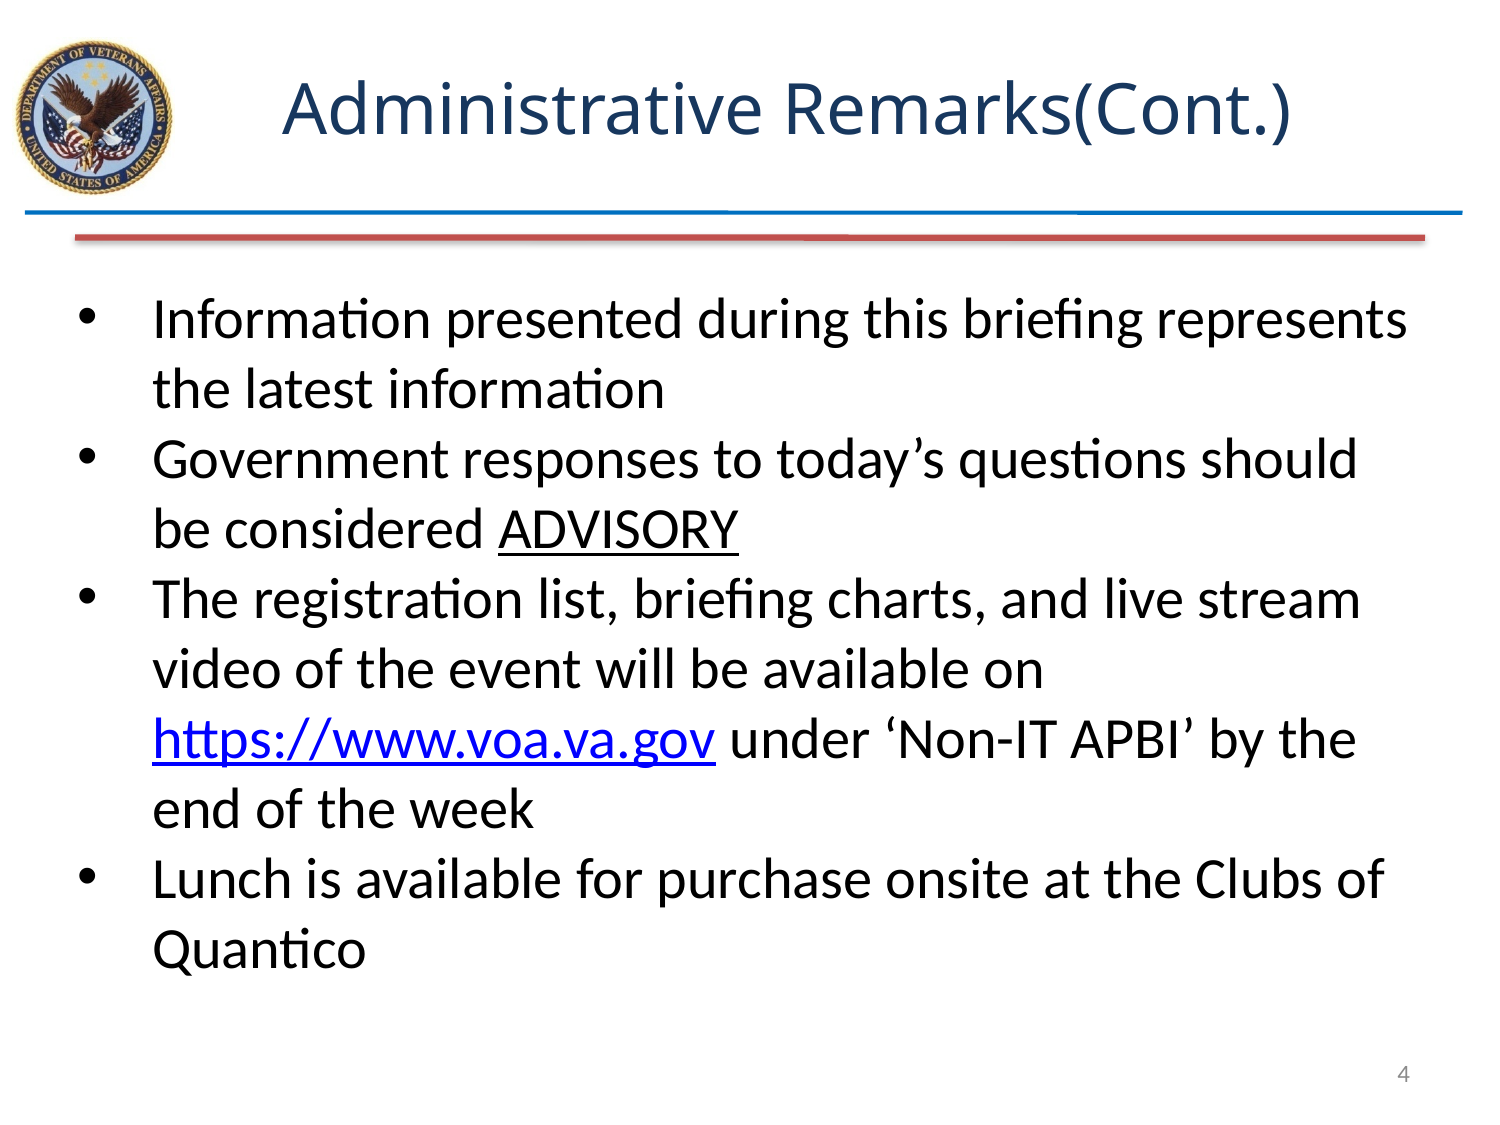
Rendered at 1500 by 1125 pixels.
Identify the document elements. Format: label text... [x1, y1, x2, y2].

list [37, 237, 1426, 1026]
text_box Information presented during this briefing represents the latest information Government responses to today’s questions should be considered ADVISORY The registration list, briefing charts, and live stream video of the event will be available on https://www.voa.va.gov under ‘Non-IT APBI’ by the end of the week Lunch is available for purchase onsite at the Clubs of Quantico [62, 273, 1425, 988]
title Administrative Remarks(Cont.) [112, 12, 1463, 201]
picture [12, 37, 176, 201]
slide_number 4 [1074, 1042, 1425, 1103]
